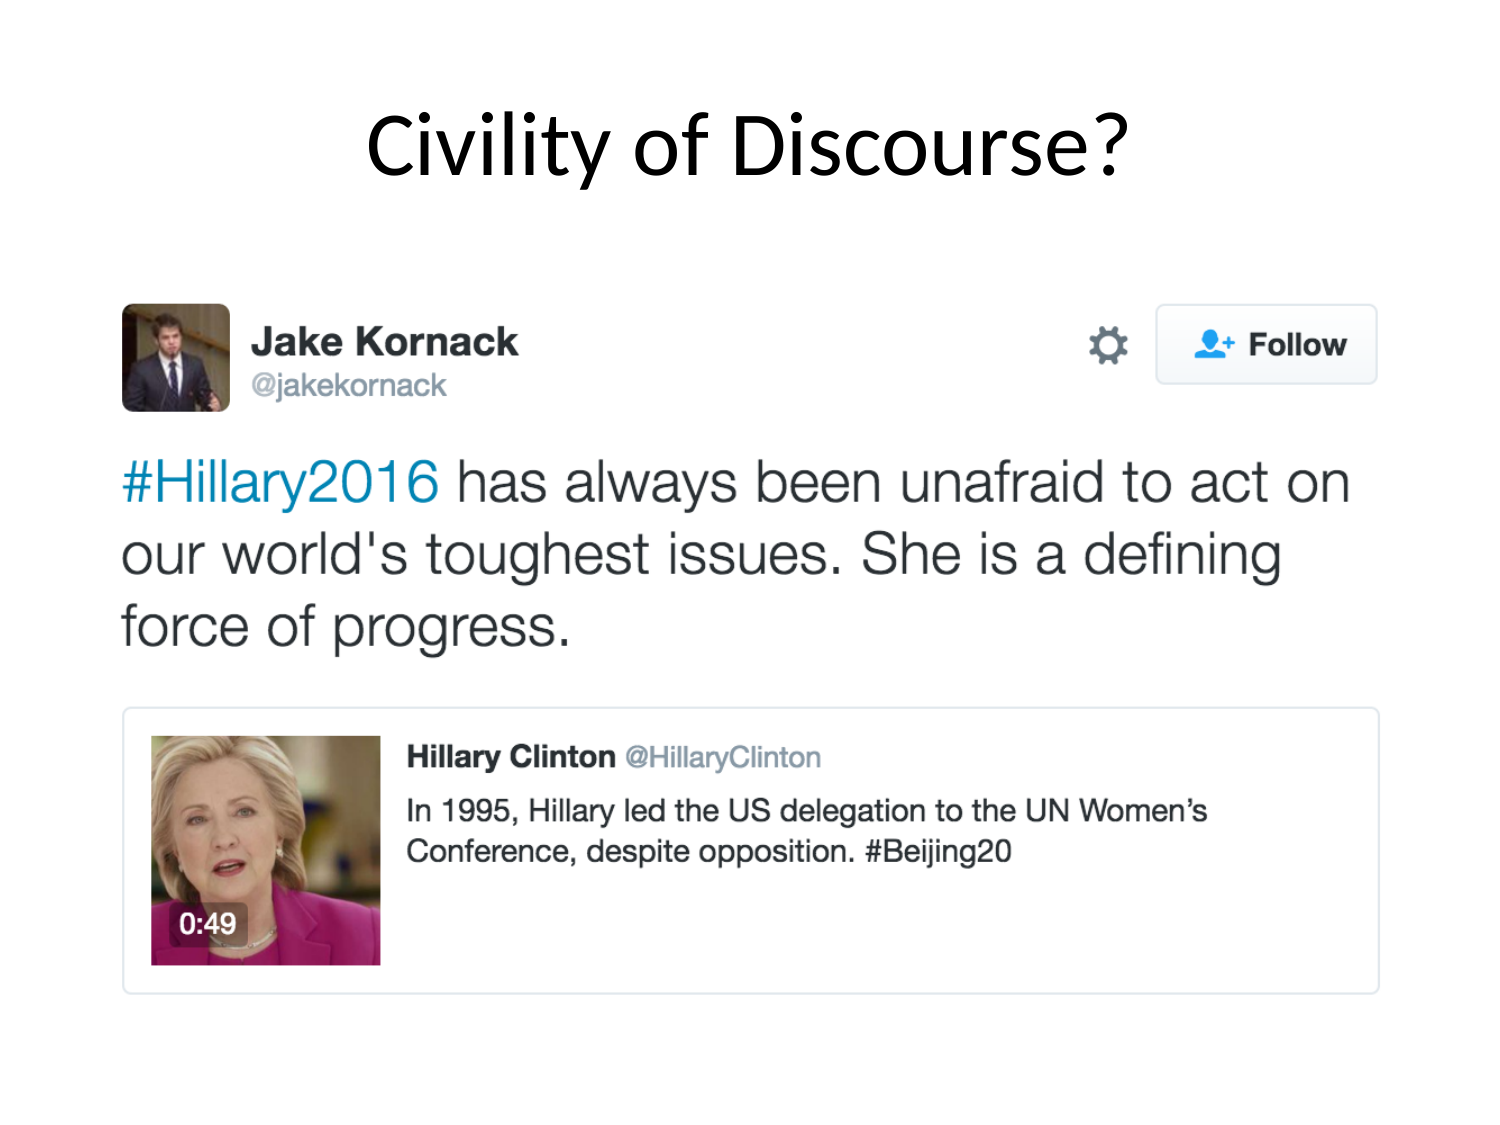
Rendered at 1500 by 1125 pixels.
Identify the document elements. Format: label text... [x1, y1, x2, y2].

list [74, 262, 1426, 1006]
title Civility of Discourse? [75, 45, 1425, 233]
